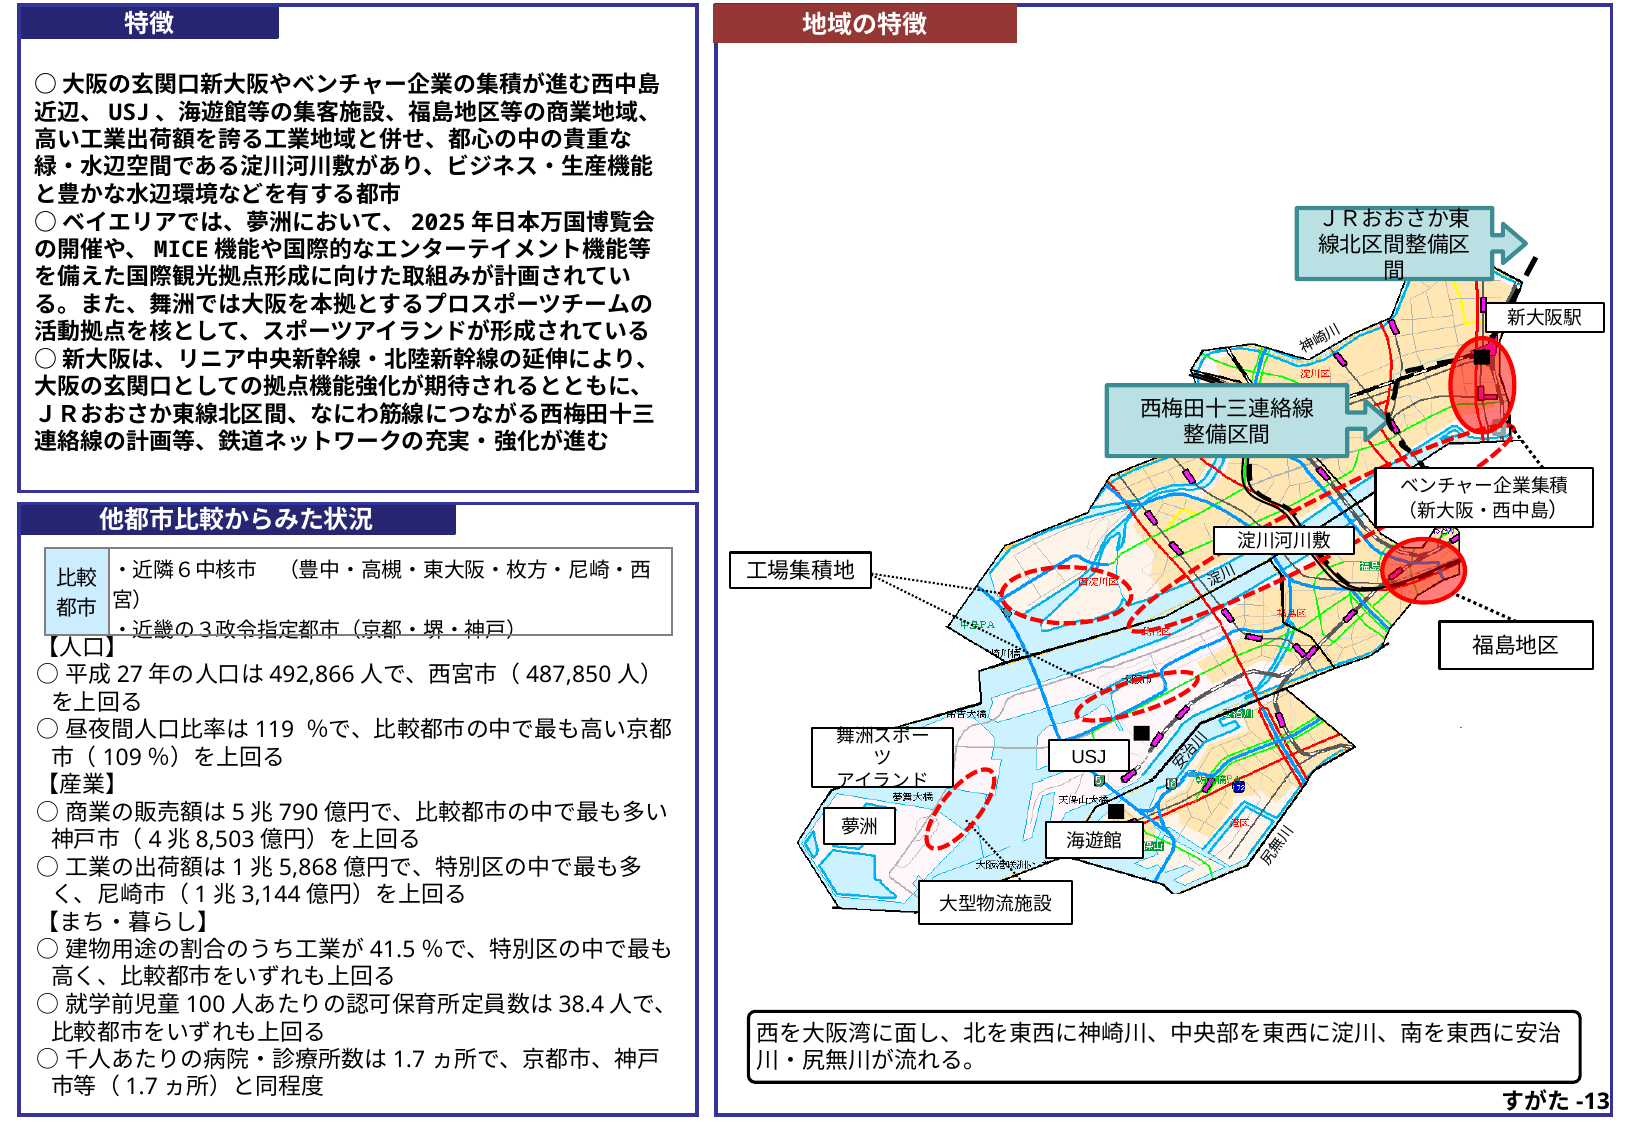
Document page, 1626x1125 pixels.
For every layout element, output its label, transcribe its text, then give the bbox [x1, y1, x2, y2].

text_box [716, 4, 1612, 1116]
table_header 比較 都市 [46, 549, 108, 634]
text_box 西を大阪湾に面し、北を東西に神崎川、中央部を東西に淀川、南を東西に安治川・尻無川が流れる。 [748, 1011, 1581, 1083]
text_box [1452, 593, 1517, 622]
text_box 新大阪駅 [1598, 301, 1606, 334]
text_box すがた-13 [1455, 1079, 1625, 1122]
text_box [1491, 243, 1544, 340]
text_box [1504, 418, 1544, 469]
text_box 工場集積地 [728, 550, 743, 590]
text_box 地域の特徴 [714, 5, 1016, 42]
text_box ○大阪の玄関口新大阪やベンチャー企業の集積が進む西中島近辺、USJ、海遊館等の集客施設、福島地区等の商業地域、高い工業出荷額を誇る工業地域と併せ、都心の中の貴重な緑・水辺空間である淀川河川敷があり、ビジネス・生産機能と豊かな水辺環境などを有する都市 ○ベイエリアでは、夢洲において、2025年日本万国博覧会の開催や、MICE機能や国際的なエンターテイメント機能等を備えた国際観光拠点形成に向けた取組みが計画されている。また、舞洲では大阪を本拠とするプロスポーツチームの活動拠点を核として、スポーツアイランドが形成されている ○新大阪は、リニア中央新幹線・北陸新幹線の延伸により、大阪の玄関口としての拠点機能強化が期待されるとともに、ＪＲおおさか東線北区間、なにわ筋線につながる西梅田十三連絡線の計画等、鉄道ネットワークの充実・強化が進む [19, 62, 685, 462]
table_header ・近隣６中核市 （豊中・高槻・東大阪・枚方・尼崎・西宮） ・近畿の３政令指定都市（京都・堺・神戸） [110, 549, 671, 634]
text_box 【人口】 ○平成27年の人口は492,866人で、西宮市（487,850人）を上回る ○昼夜間人口比率は119 ％で、比較都市の中で最も高い京都市（109％）を上回る 【産業】 ○商業の販売額は5兆790億円で、比較都市の中で最も多い神戸市（4兆8,503億円）を上回る ○工業の出荷額は1兆5,868億円で、特別区の中で最も多く、尼崎市（1兆3,144億円）を上回る 【まち・暮らし】 ○建物用途の割合のうち工業が41.5％で、特別区の中で最も高く、比較都市をいずれも上回る ○就学前児童100人あたりの認可保育所定員数は38.4人で、比較都市をいずれも上回る ○千人あたりの病院・診療所数は1.7ヵ所で、京都市、神戸市等（1.7ヵ所）と同程度 [19, 503, 698, 1116]
text_box [19, 4, 698, 492]
text_box ＪＲおおさか東線北区間整備区間 [1294, 205, 1495, 218]
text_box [748, 219, 1594, 929]
